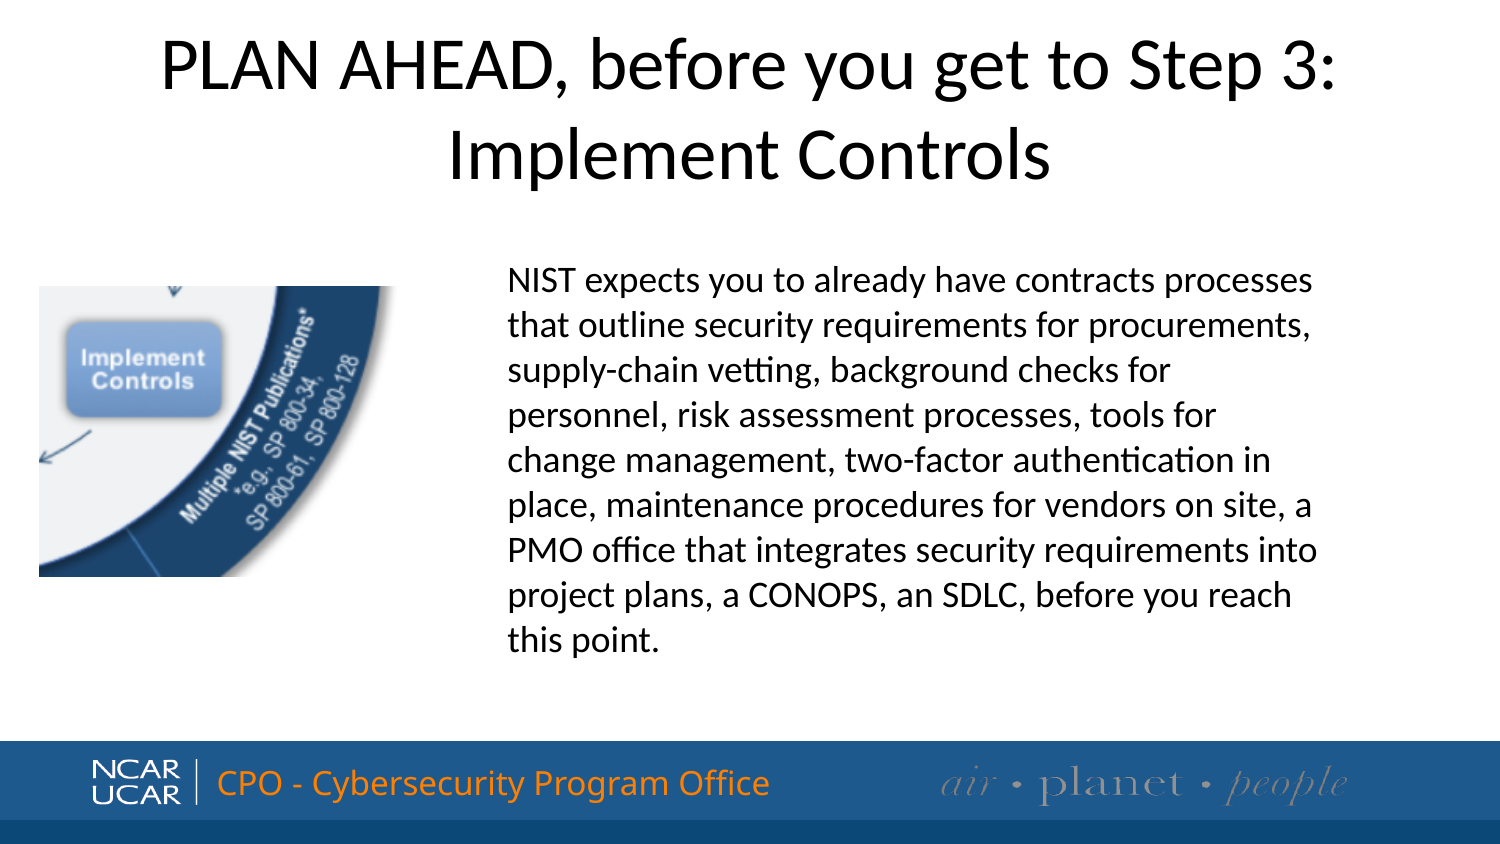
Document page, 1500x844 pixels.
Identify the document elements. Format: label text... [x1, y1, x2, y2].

list [75, 162, 1425, 754]
picture [0, 741, 1500, 844]
picture [38, 286, 482, 578]
title PLAN AHEAD, before you get to Step 3: Implement Controls [75, 33, 1425, 162]
text_box NIST expects you to already have contracts processes that outline security requirements for procurements, supply-chain vetting, background checks for personnel, risk assessment processes, tools for change management, two-factor authentication in place, maintenance procedures for vendors on site, a PMO office that integrates security requirements into project plans, a CONOPS, an SDLC, before you reach this point. [492, 240, 1345, 677]
